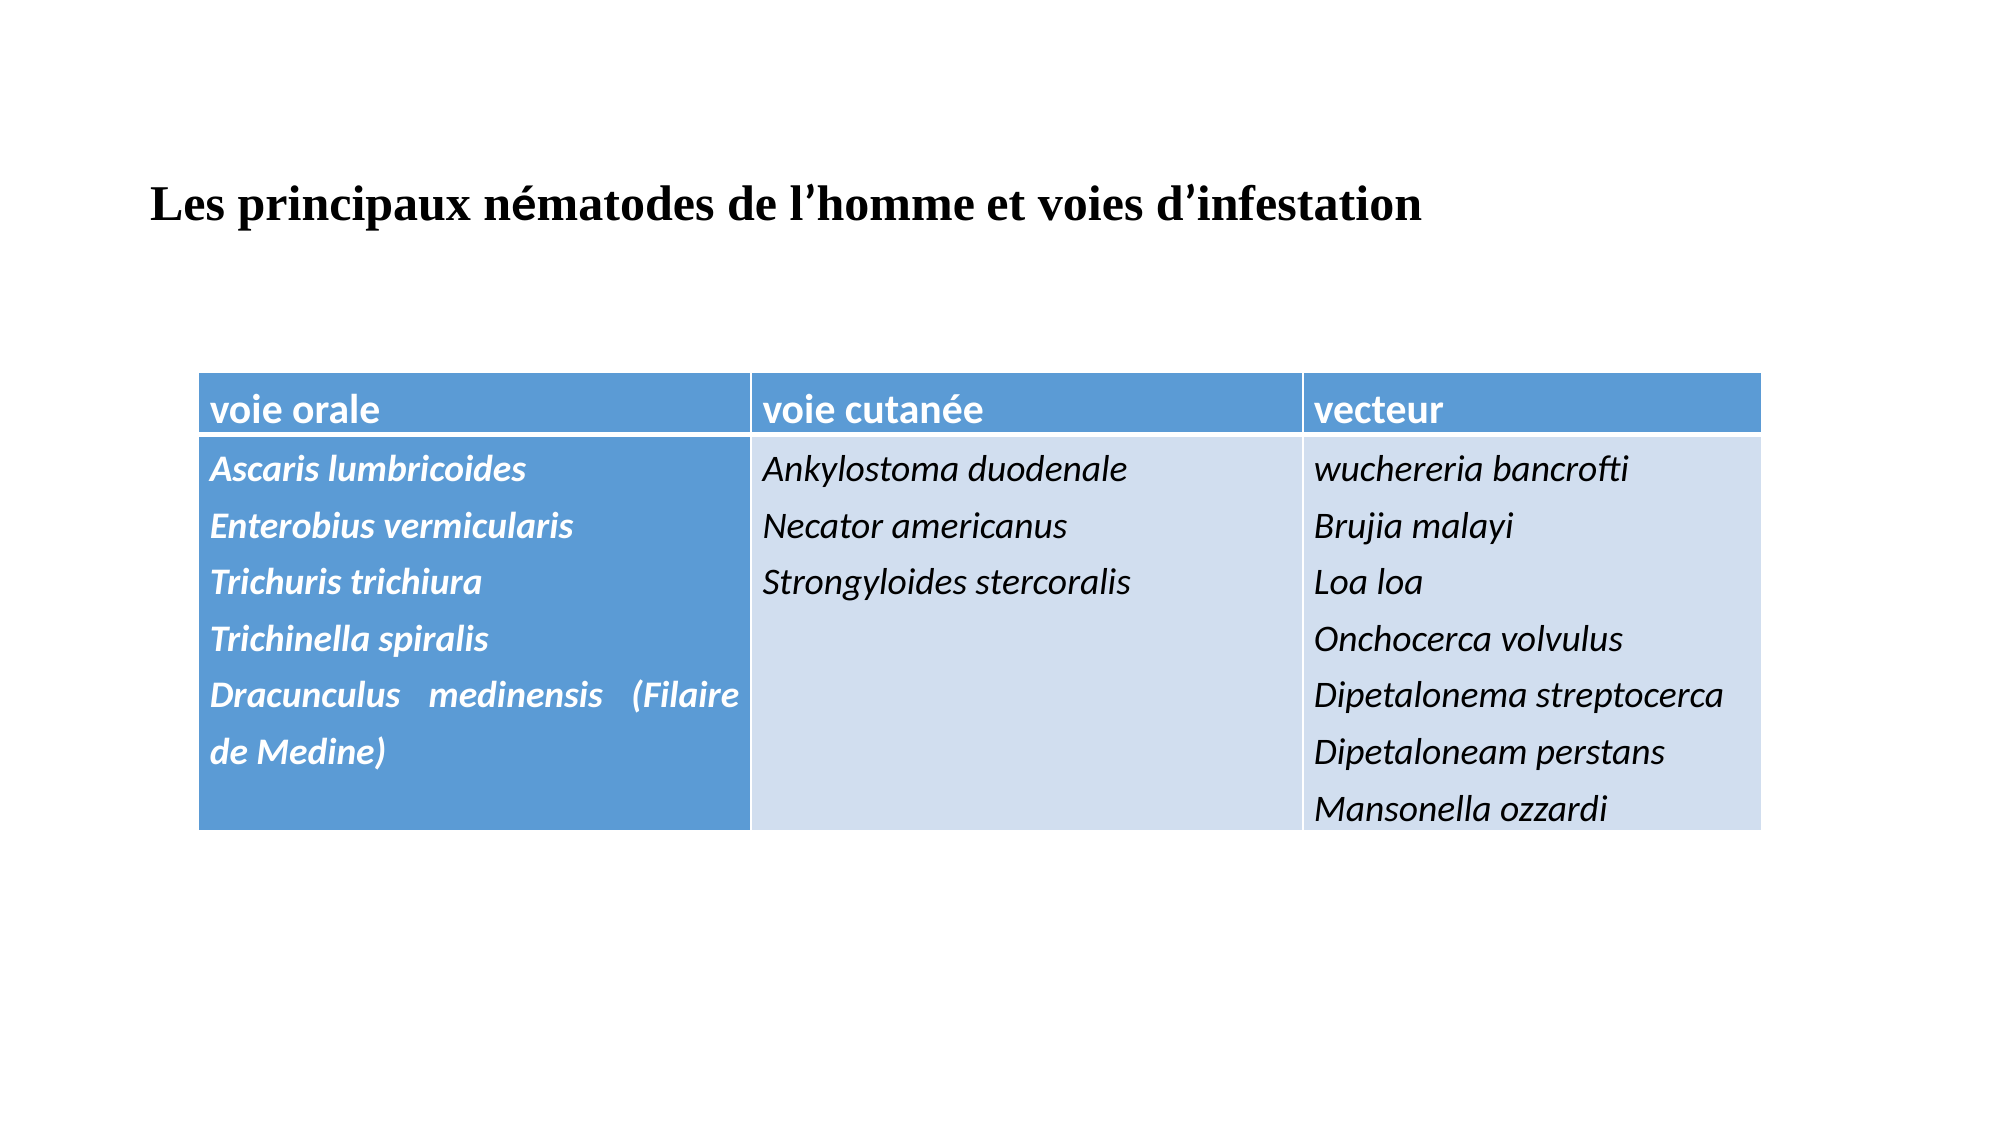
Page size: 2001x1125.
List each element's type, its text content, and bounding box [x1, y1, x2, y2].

table_cell wuchereria bancrofti Brujia malayi Loa loa Onchocerca volvulus Dipetalonema streptocerca Dipetaloneam perstans Mansonella ozzardi [1304, 437, 1761, 830]
table_cell Ankylostoma duodenale Necator americanus Strongyloides stercoralis [752, 437, 1302, 830]
table_header voie orale [199, 373, 750, 432]
text_box Les principaux nématodes de l’homme et voies d’infestation [135, 162, 1557, 283]
table_header vecteur [1304, 373, 1761, 432]
table_cell Ascaris lumbricoides Enterobius vermicularis Trichuris trichiura Trichinella spiralis Dracunculus medinensis (Filaire de Medine) [199, 437, 750, 830]
table_header voie cutanée [752, 373, 1302, 432]
